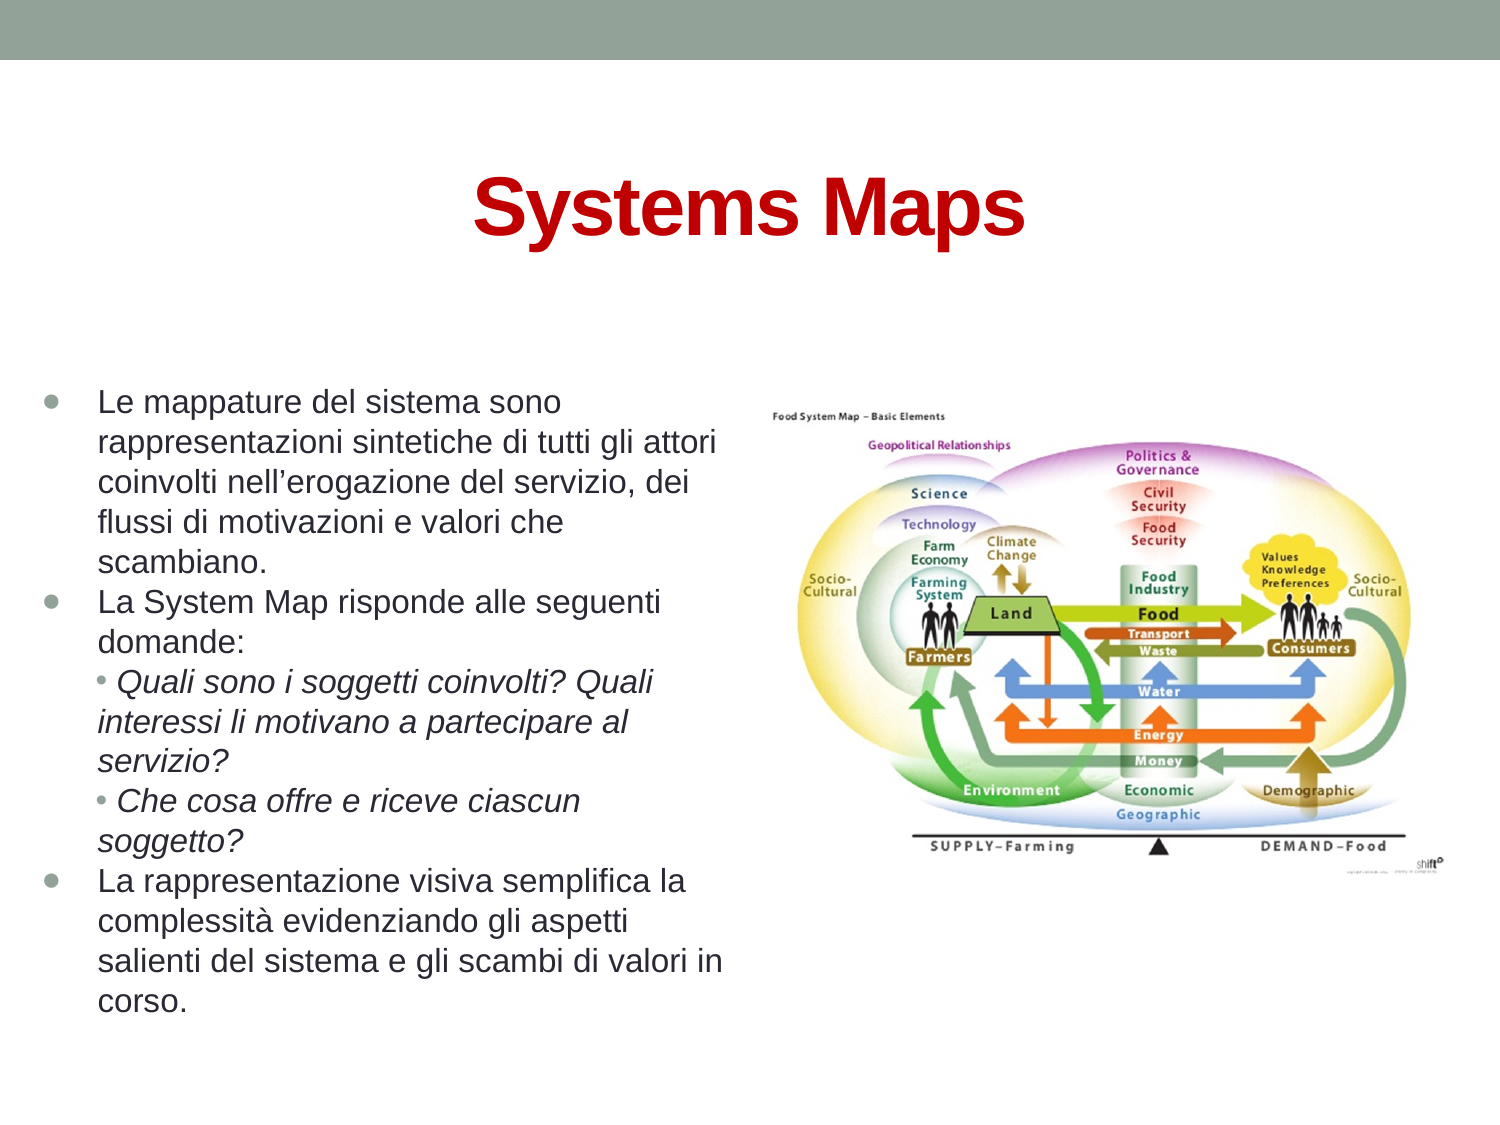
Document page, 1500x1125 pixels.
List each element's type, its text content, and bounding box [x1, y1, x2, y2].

picture [744, 383, 1469, 897]
list Le mappature del sistema sono rappresentazioni sintetiche di tutti gli attori coinvolti nell’erogazione del servizio, dei flussi di motivazioni e valori che scambiano. La System Map risponde alle seguenti domande: Quali sono i soggetti coinvolti? Quali interessi li motivano a partecipare al servizio? Che cosa offre e riceve ciascun soggetto? La rappresentazione visiva semplifica la complessità evidenziando gli aspetti salienti del sistema e gli scambi di valori in corso. [7, 365, 750, 988]
title Systems Maps [51, 137, 1449, 242]
